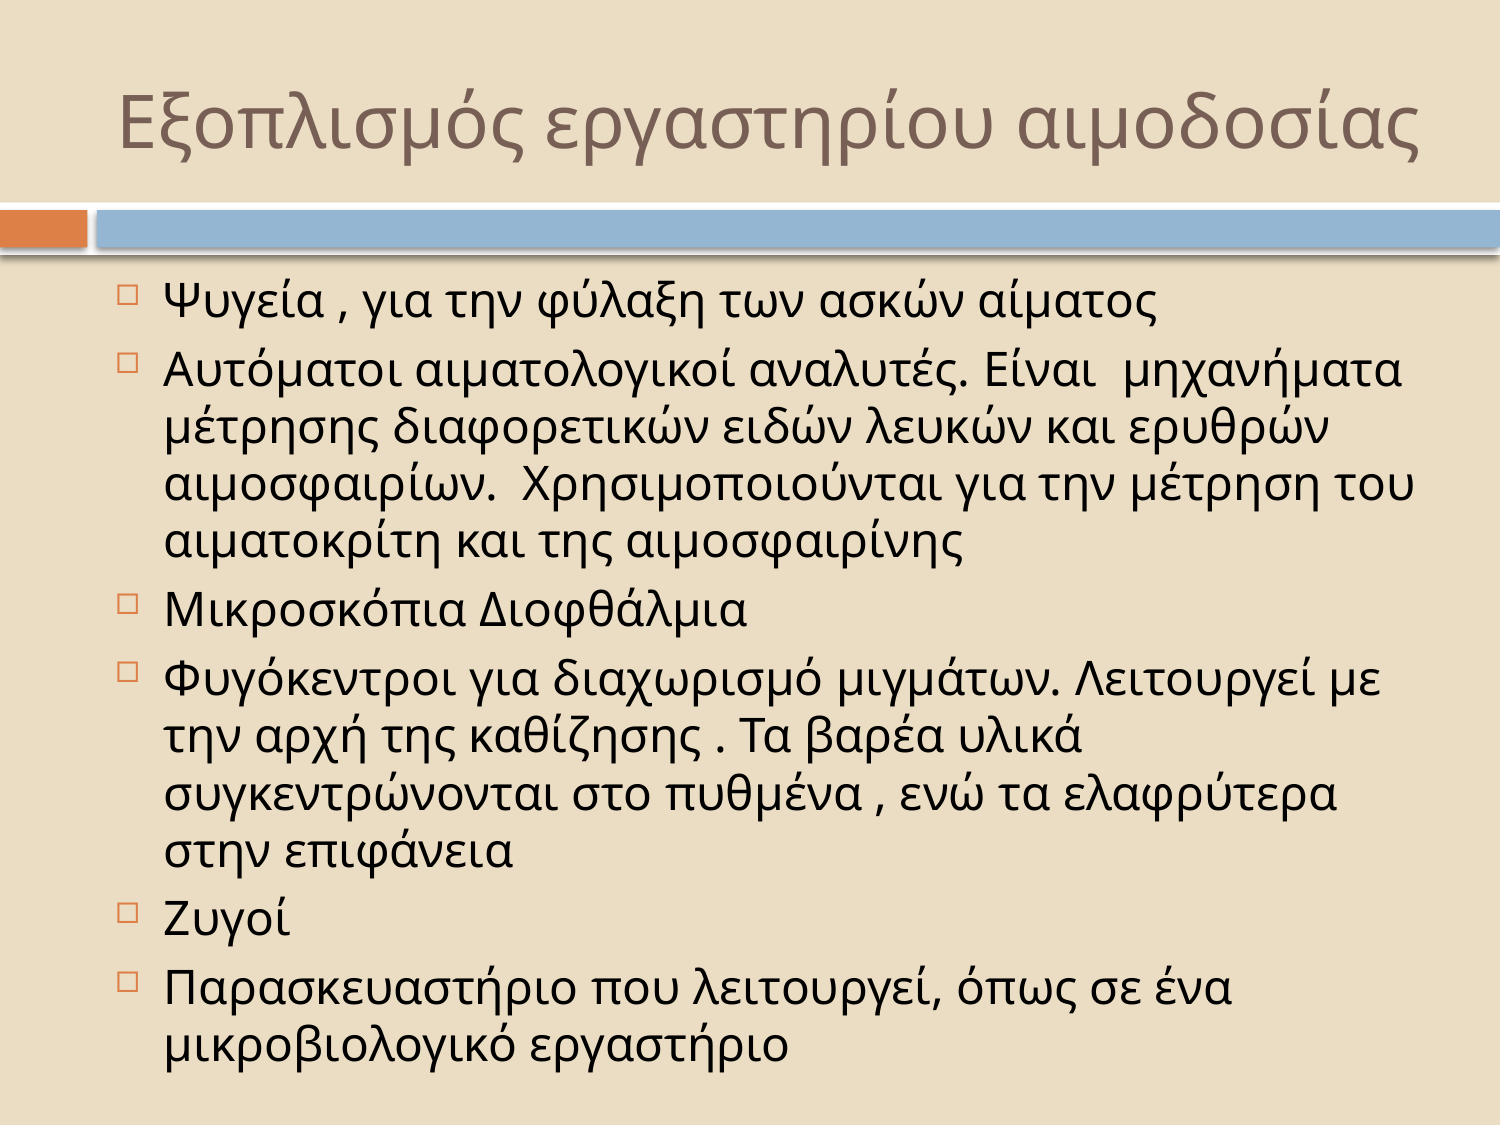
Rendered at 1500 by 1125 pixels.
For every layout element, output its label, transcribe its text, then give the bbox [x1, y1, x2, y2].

title Εξοπλισμός εργαστηρίου αιμοδοσίας [100, 37, 1438, 200]
list Ψυγεία , για την φύλαξη των ασκών αίματος Αυτόματοι αιματολογικοί αναλυτές. Είναι μηχανήματα μέτρησης διαφορετικών ειδών λευκών και ερυθρών αιμοσφαιρίων. Χρησιμοποιούνται για την μέτρηση του αιματοκρίτη και της αιμοσφαιρίνης Μικροσκόπια Διοφθάλμια Φυγόκεντροι για διαχωρισμό μιγμάτων. Λειτουργεί με την αρχή της καθίζησης . Τα βαρέα υλικά συγκεντρώνονται στο πυθμένα , ενώ τα ελαφρύτερα στην επιφάνεια Ζυγοί Παρασκευαστήριο που λειτουργεί, όπως σε ένα μικροβιολογικό εργαστήριο [100, 262, 1438, 1083]
